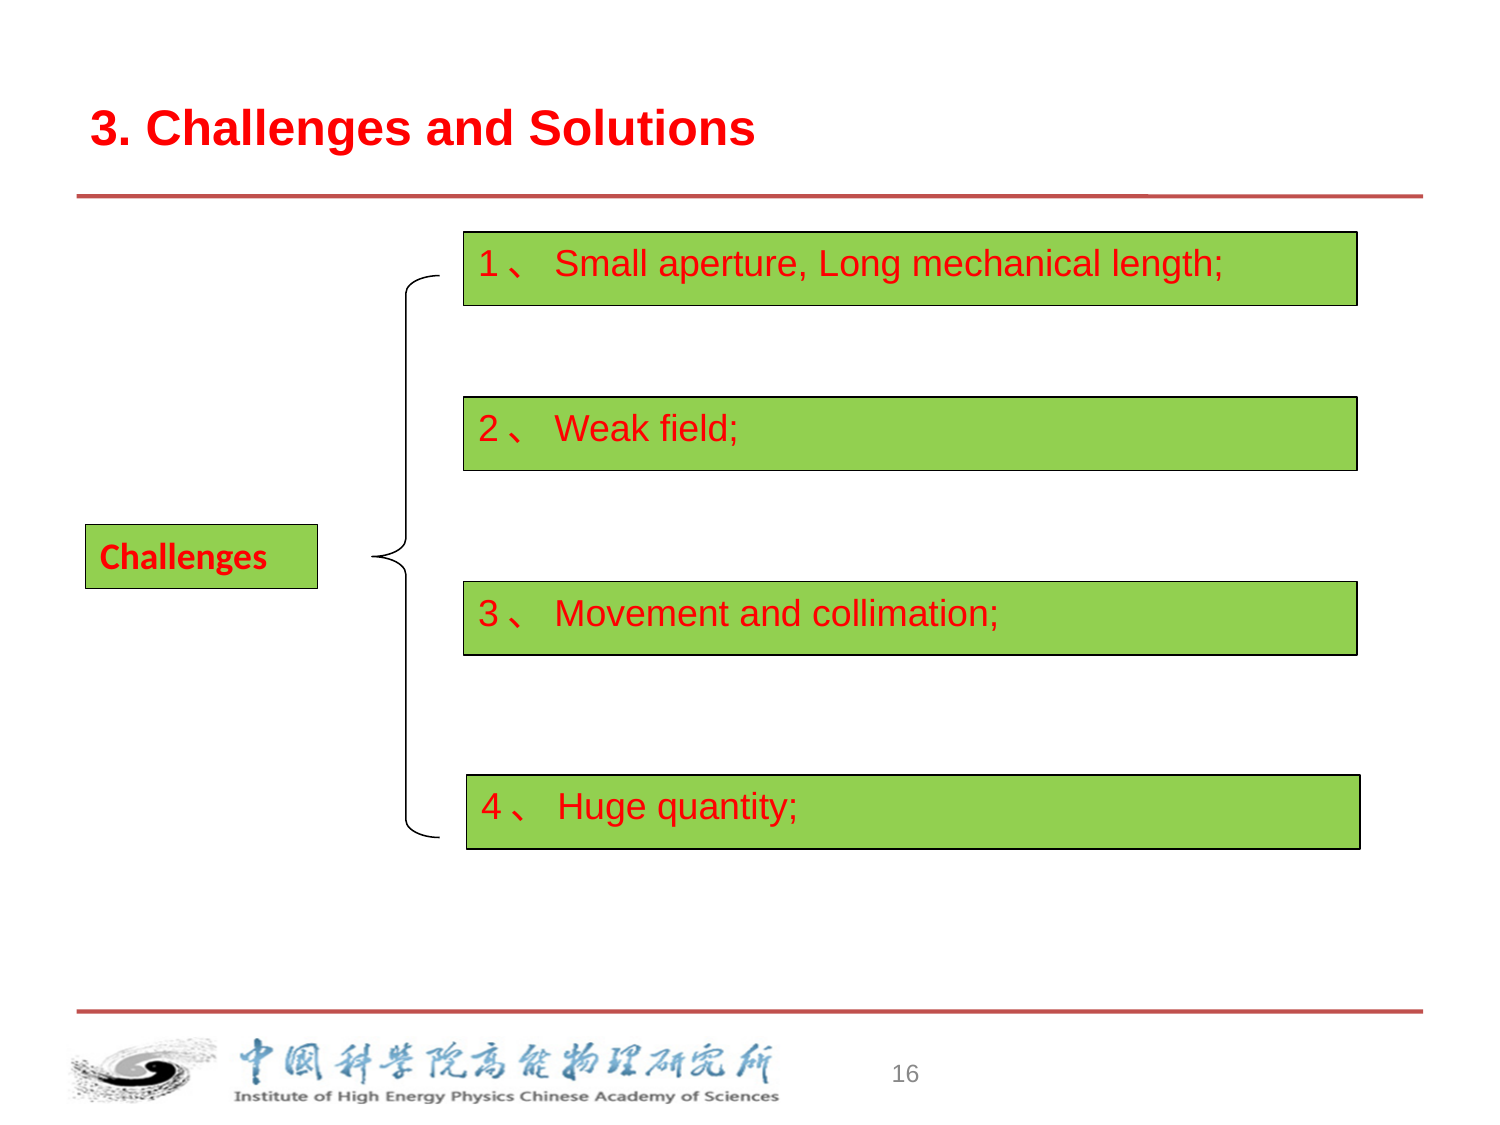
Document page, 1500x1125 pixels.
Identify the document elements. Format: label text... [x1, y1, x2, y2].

title 3. Challenges and Solutions [75, 66, 1425, 185]
slide_number 16 [844, 1042, 935, 1103]
text_box Challenges [85, 524, 318, 589]
text_box [371, 275, 440, 838]
text_box 4、Huge quantity; [466, 775, 1361, 849]
text_box 1、Small aperture, Long mechanical length; [463, 232, 1358, 306]
picture [65, 1034, 783, 1106]
text_box 3、Movement and collimation; [463, 581, 1358, 656]
text_box 2、Weak field; [463, 396, 1358, 471]
